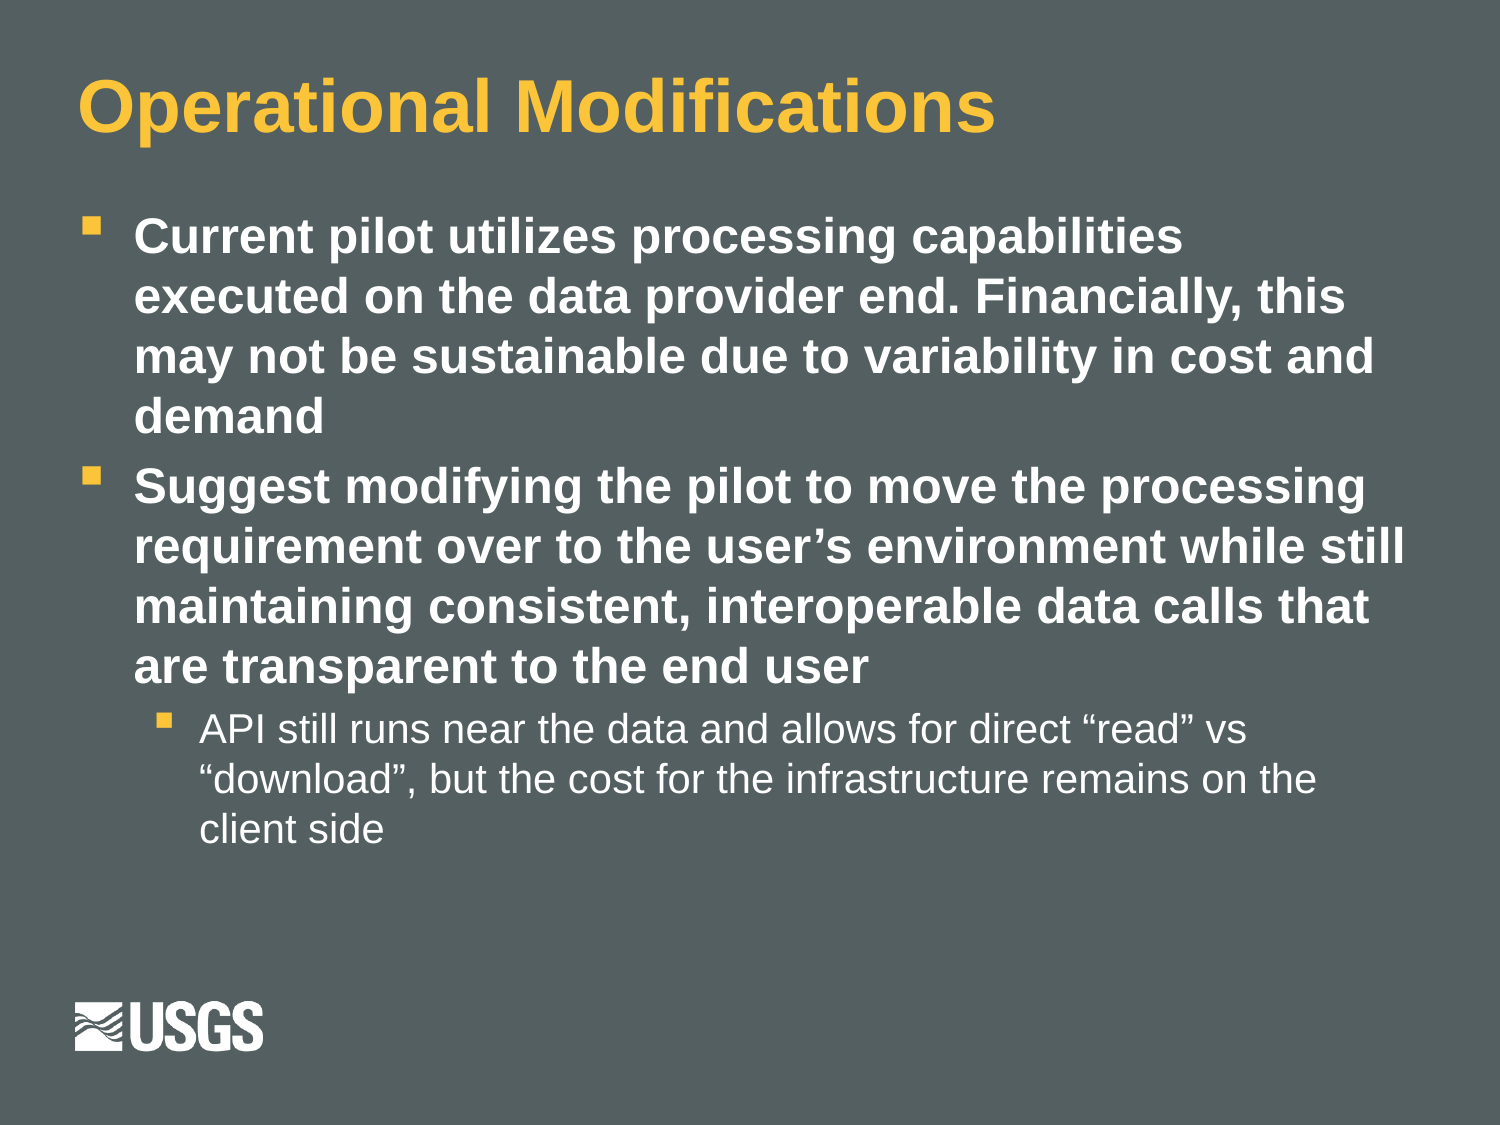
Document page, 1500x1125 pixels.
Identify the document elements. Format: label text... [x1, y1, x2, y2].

list Current pilot utilizes processing capabilities executed on the data provider end. Financially, this may not be sustainable due to variability in cost and demand Suggest modifying the pilot to move the processing requirement over to the user’s environment while still maintaining consistent, interoperable data calls that are transparent to the end user API still runs near the data and allows for direct “read” vs “download”, but the cost for the infrastructure remains on the client side [61, 196, 1426, 935]
title Operational Modifications [62, 50, 1425, 189]
